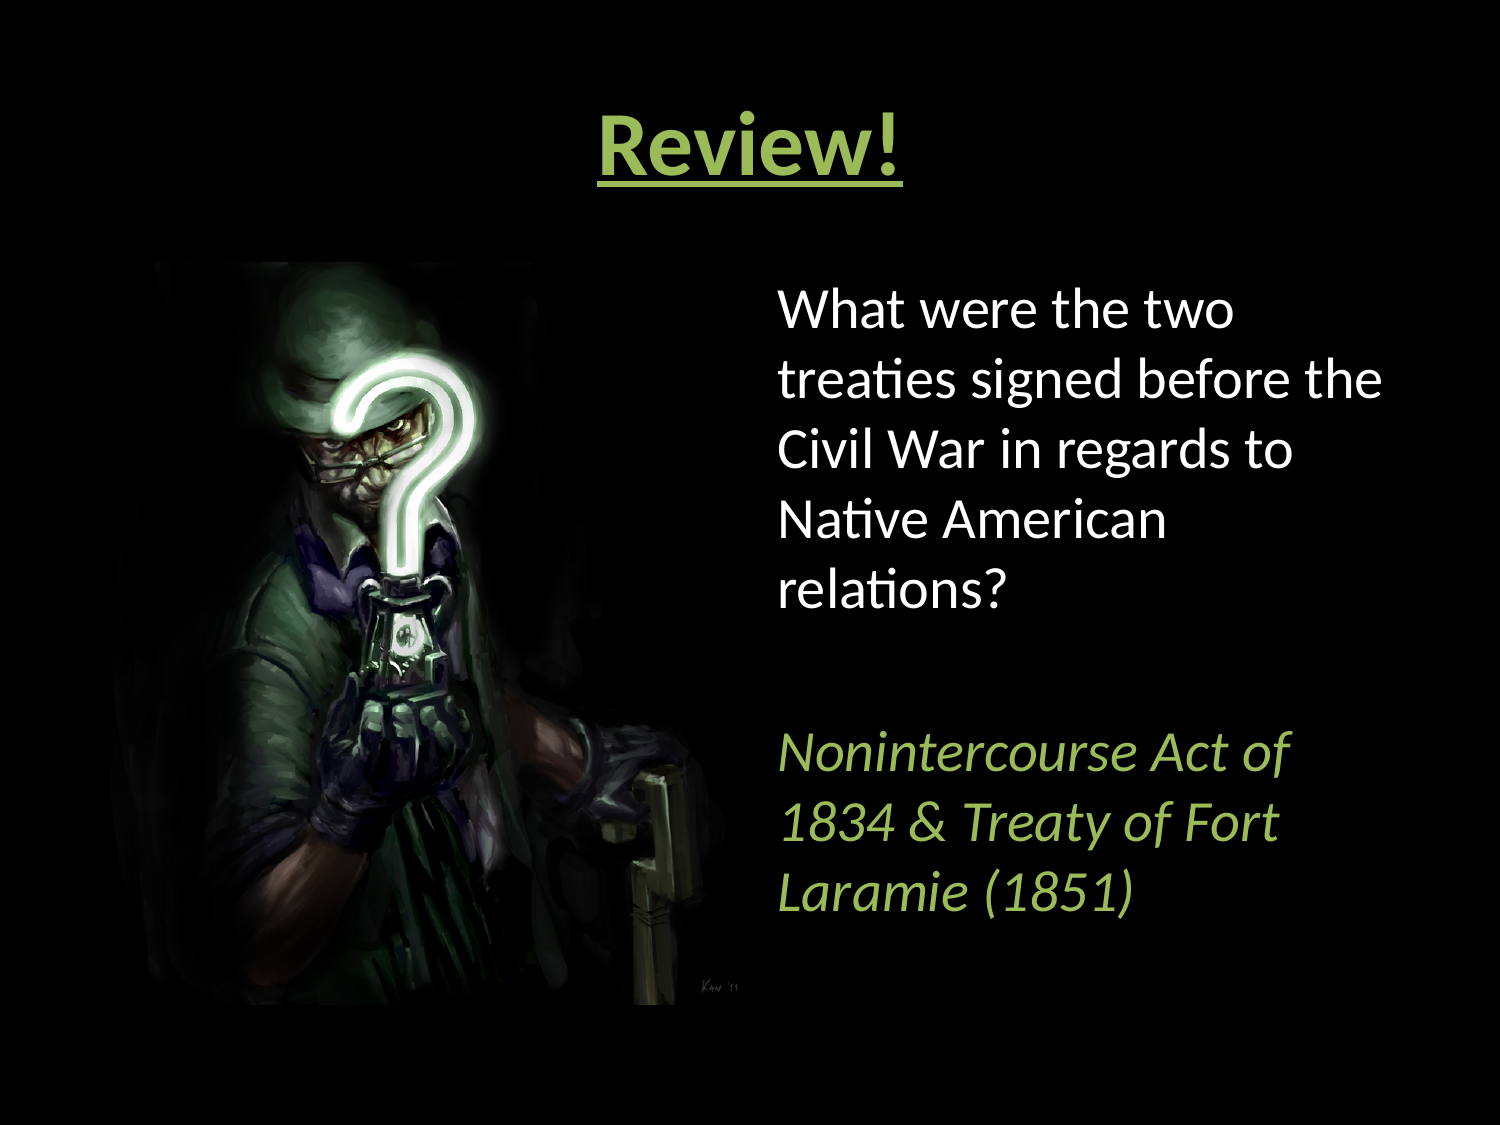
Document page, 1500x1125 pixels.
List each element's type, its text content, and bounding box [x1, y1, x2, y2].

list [74, 262, 738, 1006]
list What were the two treaties signed before the Civil War in regards to Native American relations? Nonintercourse Act of 1834 & Treaty of Fort Laramie (1851) [762, 262, 1425, 1005]
title Review! [75, 45, 1425, 233]
